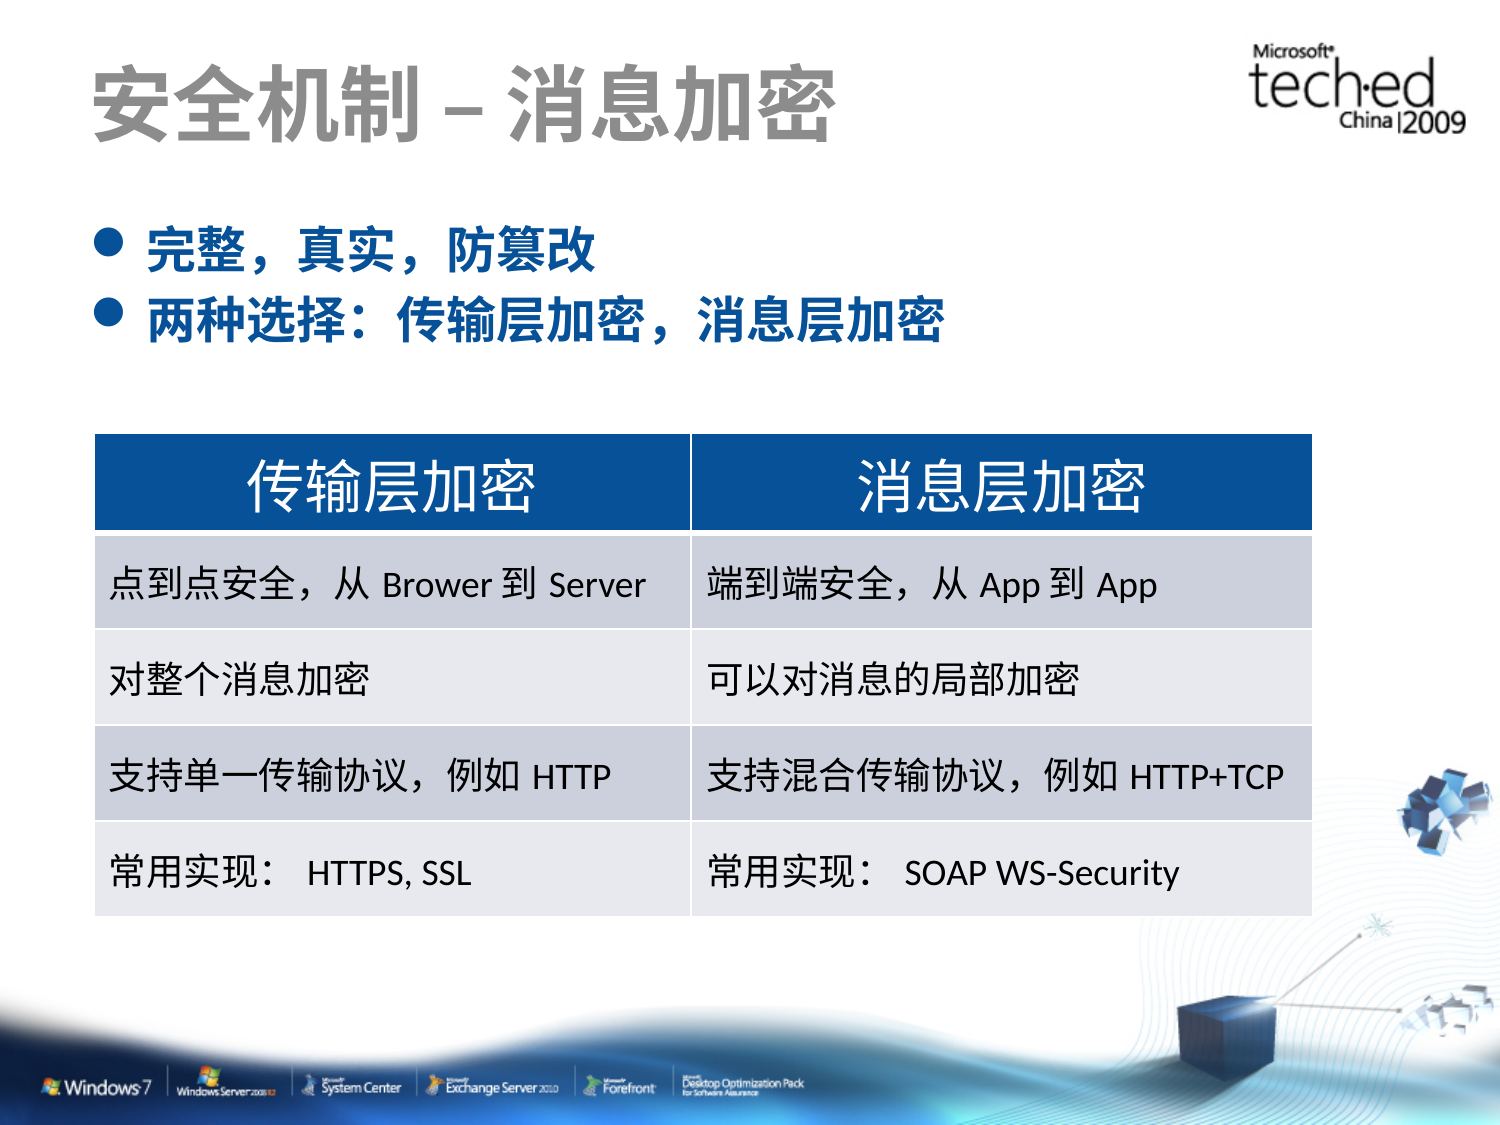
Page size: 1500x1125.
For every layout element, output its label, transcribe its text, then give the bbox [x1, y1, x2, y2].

table_cell 对整个消息加密 [95, 630, 690, 724]
picture [0, 0, 1500, 1125]
table_cell 支持混合传输协议，例如HTTP+TCP [692, 726, 1312, 820]
table_cell 支持单一传输协议，例如HTTP [95, 726, 690, 820]
table_cell 点到点安全，从Brower到Server [95, 536, 690, 628]
list 完整，真实，防篡改 两种选择：传输层加密，消息层加密 [75, 210, 1425, 387]
table_cell 常用实现：HTTPS, SSL [95, 822, 690, 916]
table_header 传输层加密 [95, 434, 690, 530]
table_header 消息层加密 [692, 434, 1312, 530]
title 安全机制 – 消息加密 [75, 45, 1425, 210]
table_cell 可以对消息的局部加密 [692, 630, 1312, 724]
table_cell 常用实现：SOAP WS-Security [692, 822, 1312, 916]
table_cell 端到端安全，从App到App [692, 536, 1312, 628]
